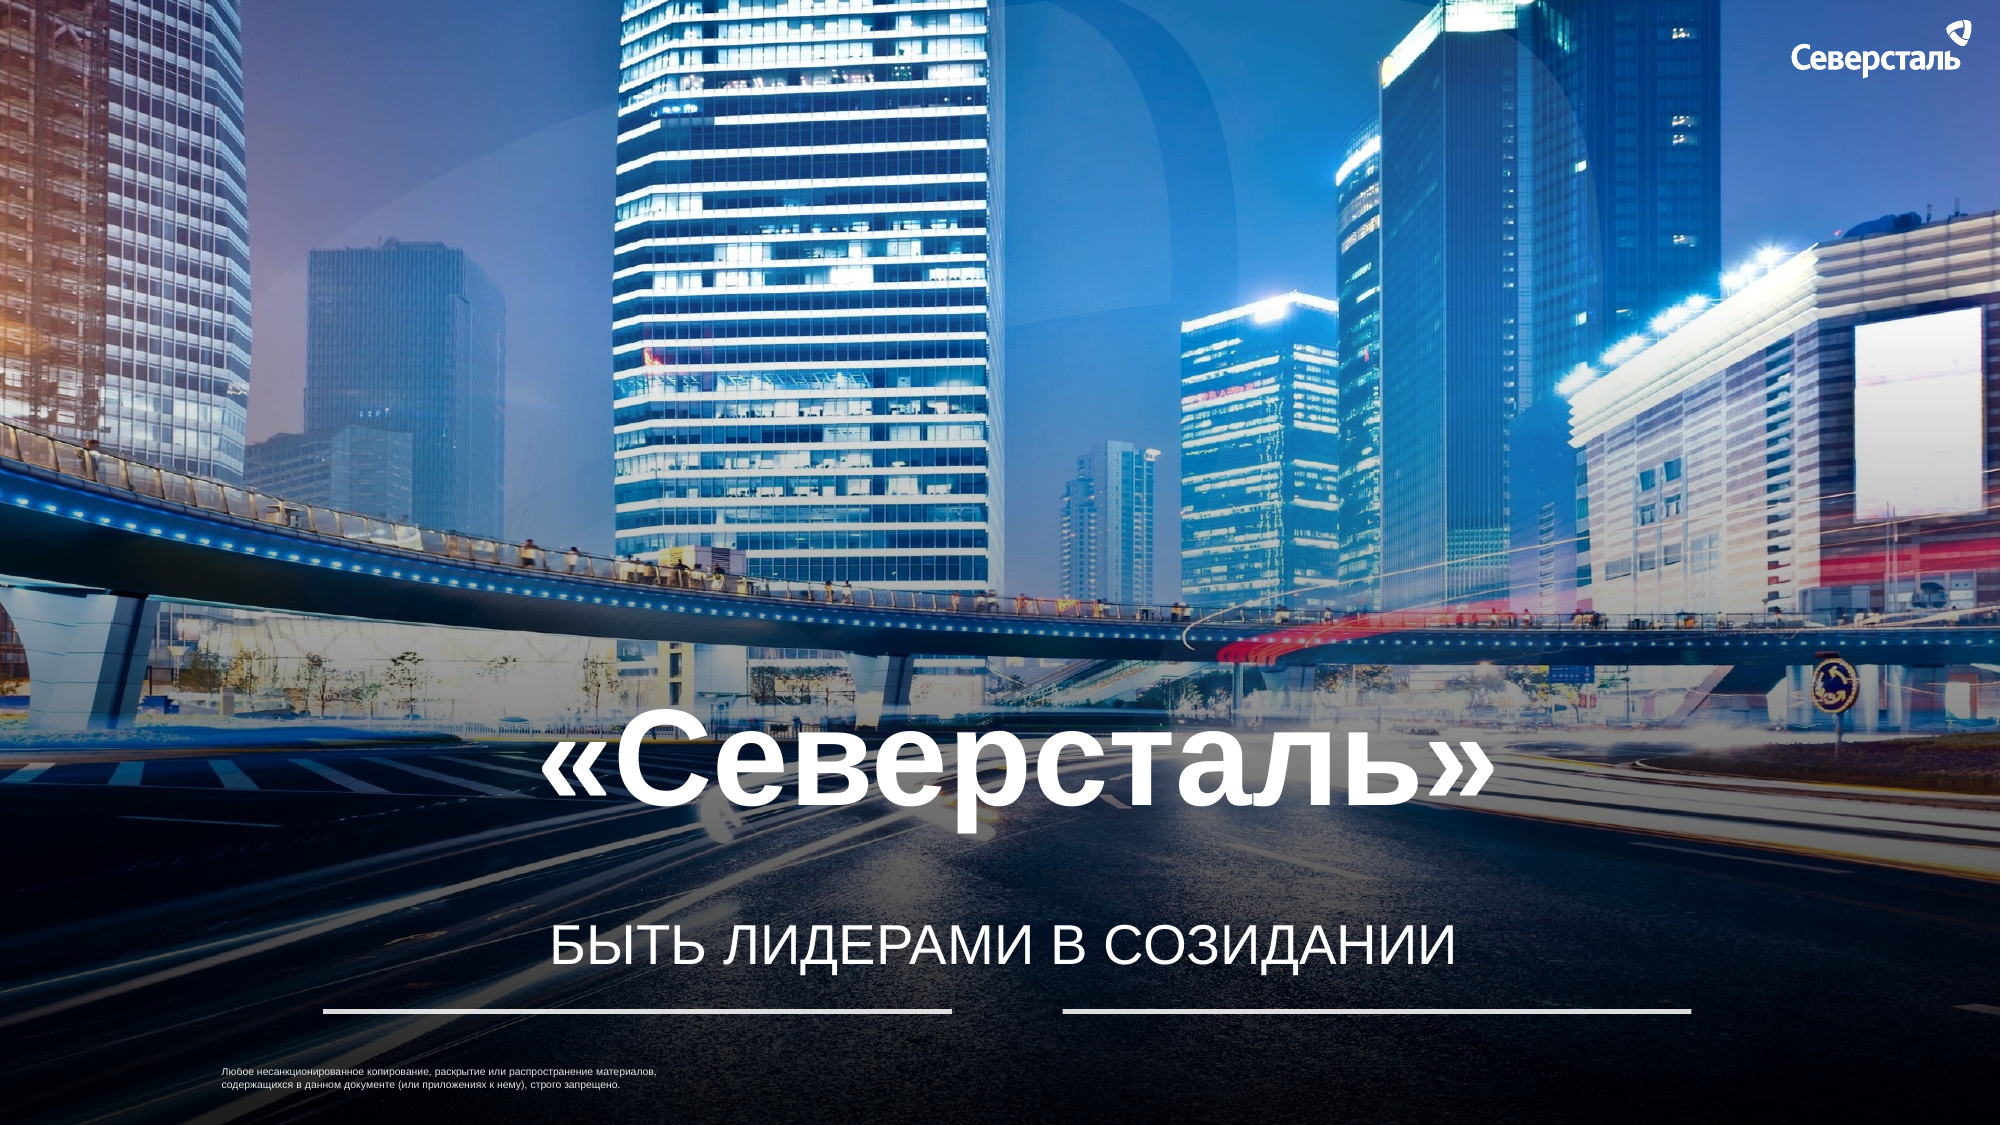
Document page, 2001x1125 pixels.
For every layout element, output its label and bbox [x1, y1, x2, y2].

text_box [1791, 19, 1972, 79]
text_box [36, 915, 1972, 1012]
picture [0, 0, 2000, 1125]
